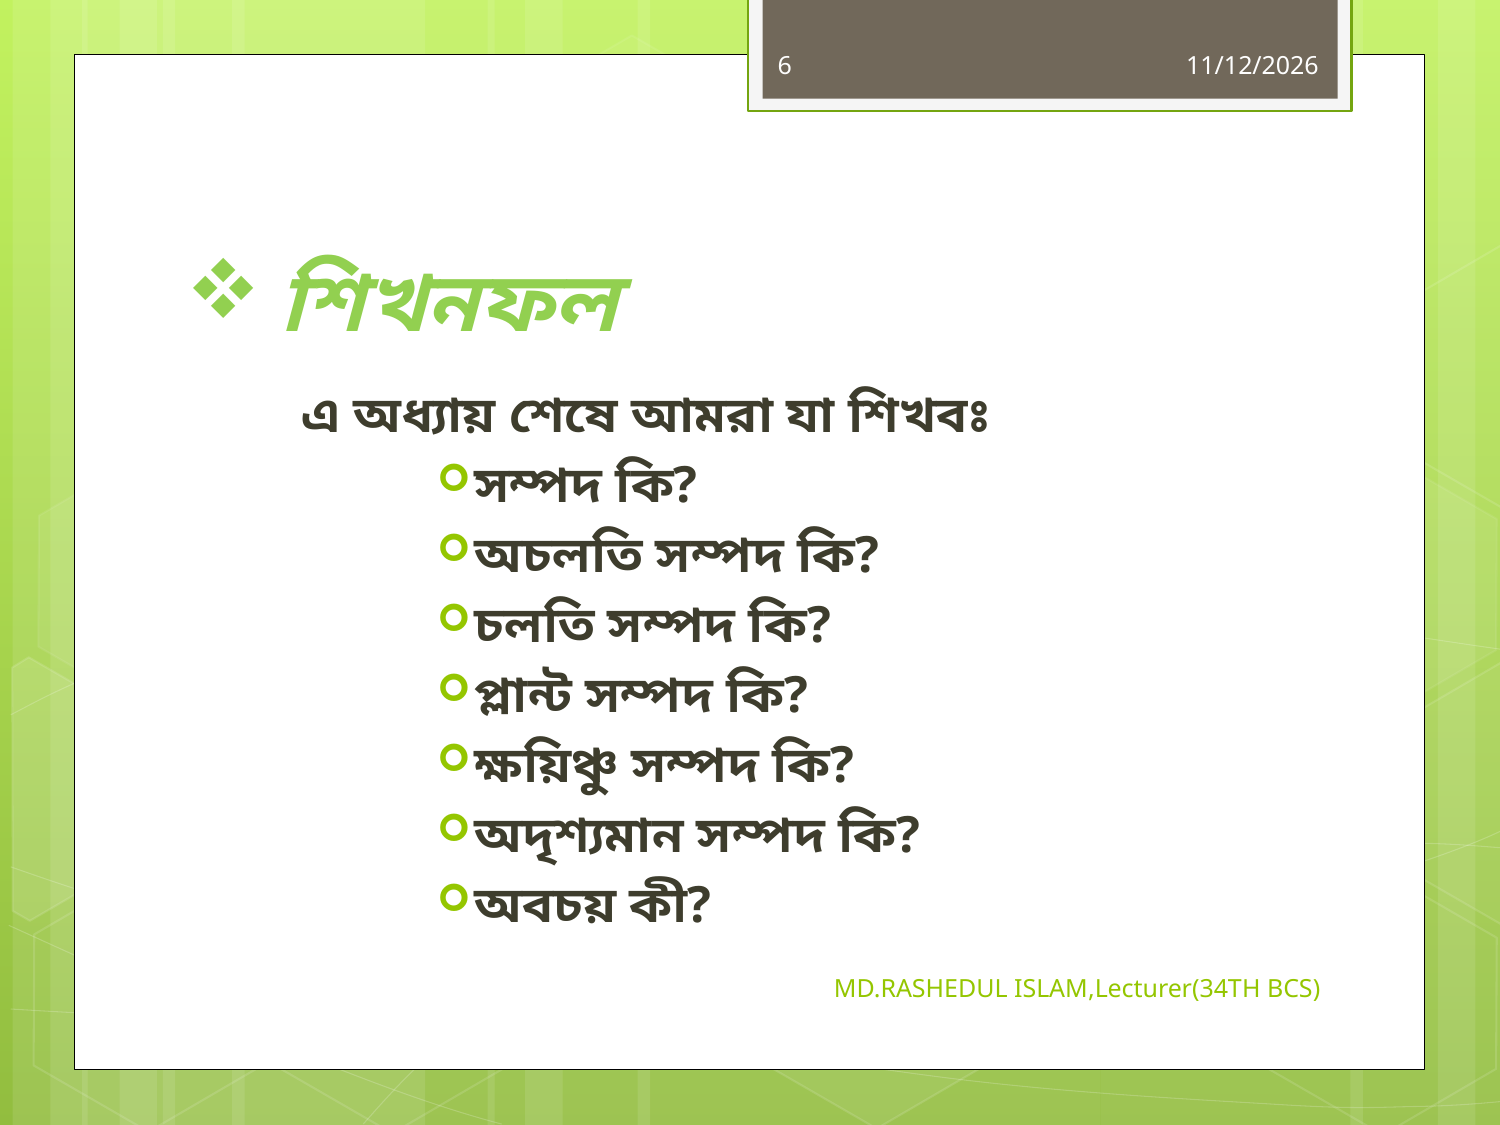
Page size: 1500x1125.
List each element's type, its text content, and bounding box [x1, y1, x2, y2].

title শিখনফল [171, 168, 1324, 357]
list এ অধ্যায় শেষে আমরা যা শিখবঃ সম্পদ কি? অচলতি সম্পদ কি? চলতি সম্পদ কি? প্লান্ট সম্পদ কি? ক্ষয়িঞ্চু সম্পদ কি? অদৃশ্যমান সম্পদ কি? অবচয় কী? [275, 375, 1387, 951]
slide_number 6 [762, 36, 982, 97]
footer MD.RASHEDUL ISLAM,Lecturer(34TH BCS) [761, 960, 1336, 1020]
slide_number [983, 36, 1334, 97]
